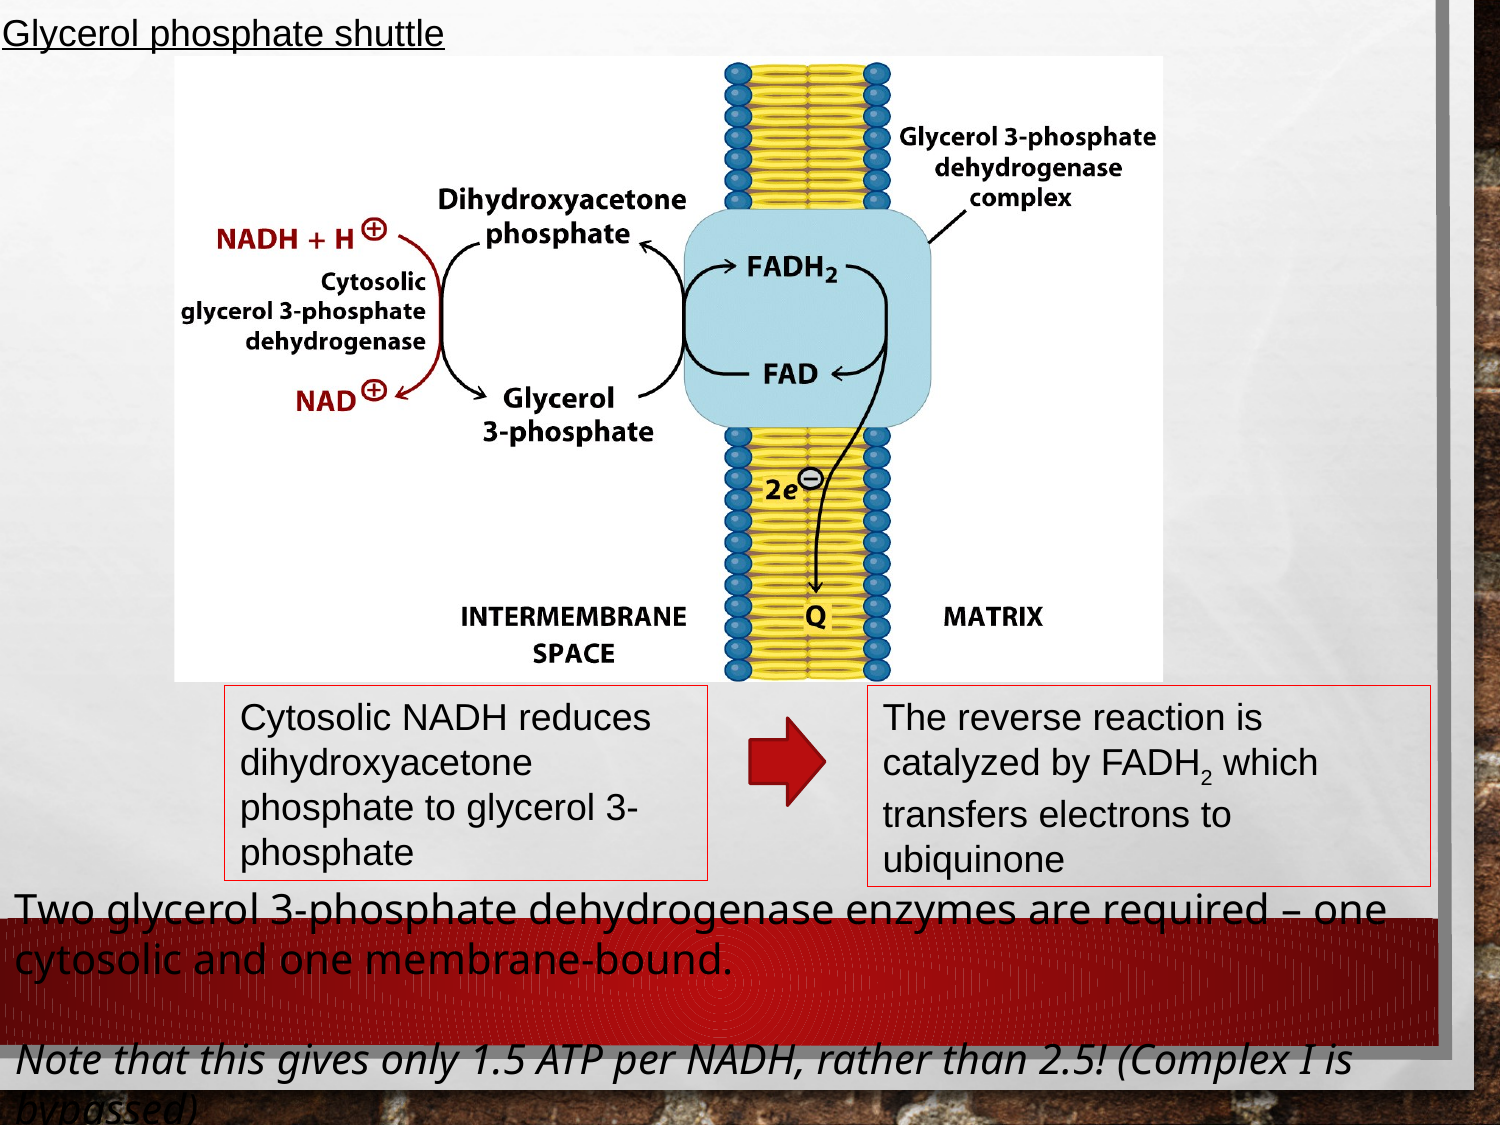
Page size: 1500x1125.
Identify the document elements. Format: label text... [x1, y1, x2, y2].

text_box Cytosolic NADH reduces dihydroxyacetone phosphate to glycerol 3-phosphate [224, 685, 708, 881]
picture [1474, 0, 1500, 875]
text_box Two glycerol 3-phosphate dehydrogenase enzymes are required – one cytosolic and one membrane-bound. Note that this gives only 1.5 ATP per NADH, rather than 2.5! (Complex I is bypassed) [0, 875, 1500, 1125]
picture [174, 55, 1164, 682]
text_box Glycerol phosphate shuttle [0, 1, 460, 61]
text_box [748, 716, 827, 807]
text_box The reverse reaction is catalyzed by FADH2 which transfers electrons to ubiquinone [867, 685, 1431, 887]
